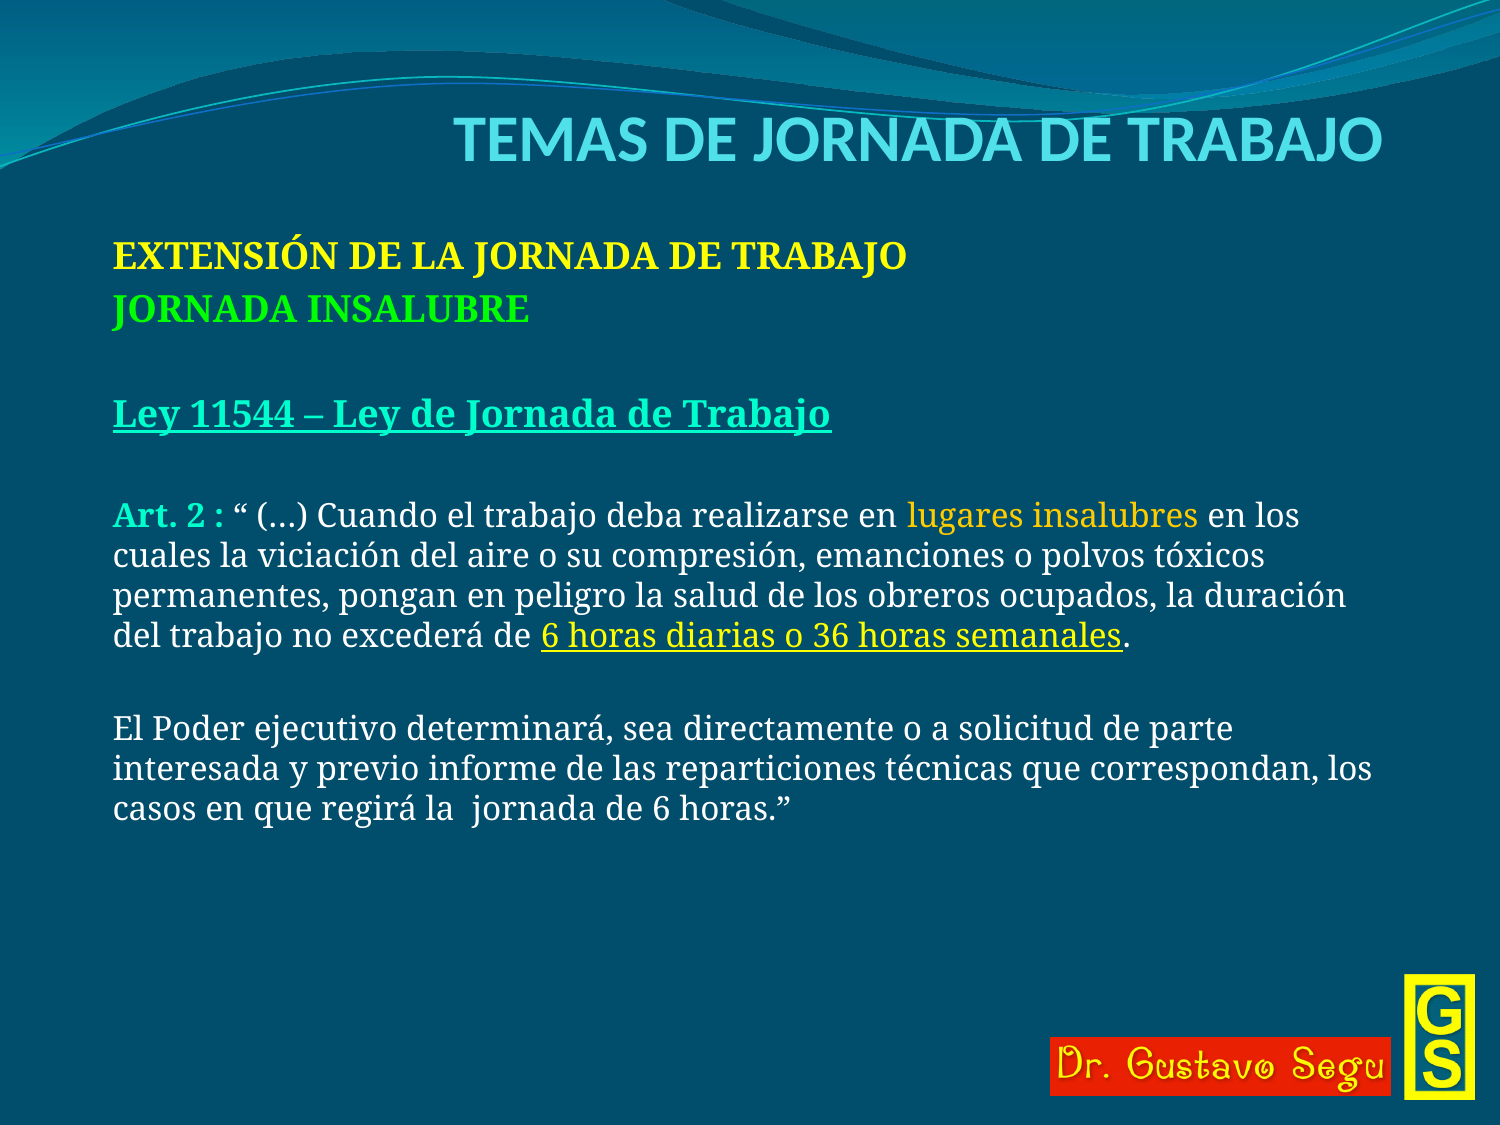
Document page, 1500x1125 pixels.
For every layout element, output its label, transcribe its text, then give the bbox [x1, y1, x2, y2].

subtitle EXTENSIÓN DE LA JORNADA DE TRABAJO JORNADA INSALUBRE Ley 11544 – Ley de Jornada de Trabajo Art. 2 : “ (…) Cuando el trabajo deba realizarse en lugares insalubres en los cuales la viciación del aire o su compresión, emanciones o polvos tóxicos permanentes, pongan en peligro la salud de los obreros ocupados, la duración del trabajo no excederá de 6 horas diarias o 36 horas semanales. El Poder ejecutivo determinará, sea directamente o a solicitud de parte interesada y previo informe de las reparticiones técnicas que correspondan, los casos en que regirá la jornada de 6 horas.” [112, 224, 1388, 1025]
picture [1405, 975, 1474, 1099]
picture [1051, 1038, 1390, 1095]
title TEMAS DE JORNADA DE TRABAJO [112, 62, 1388, 175]
